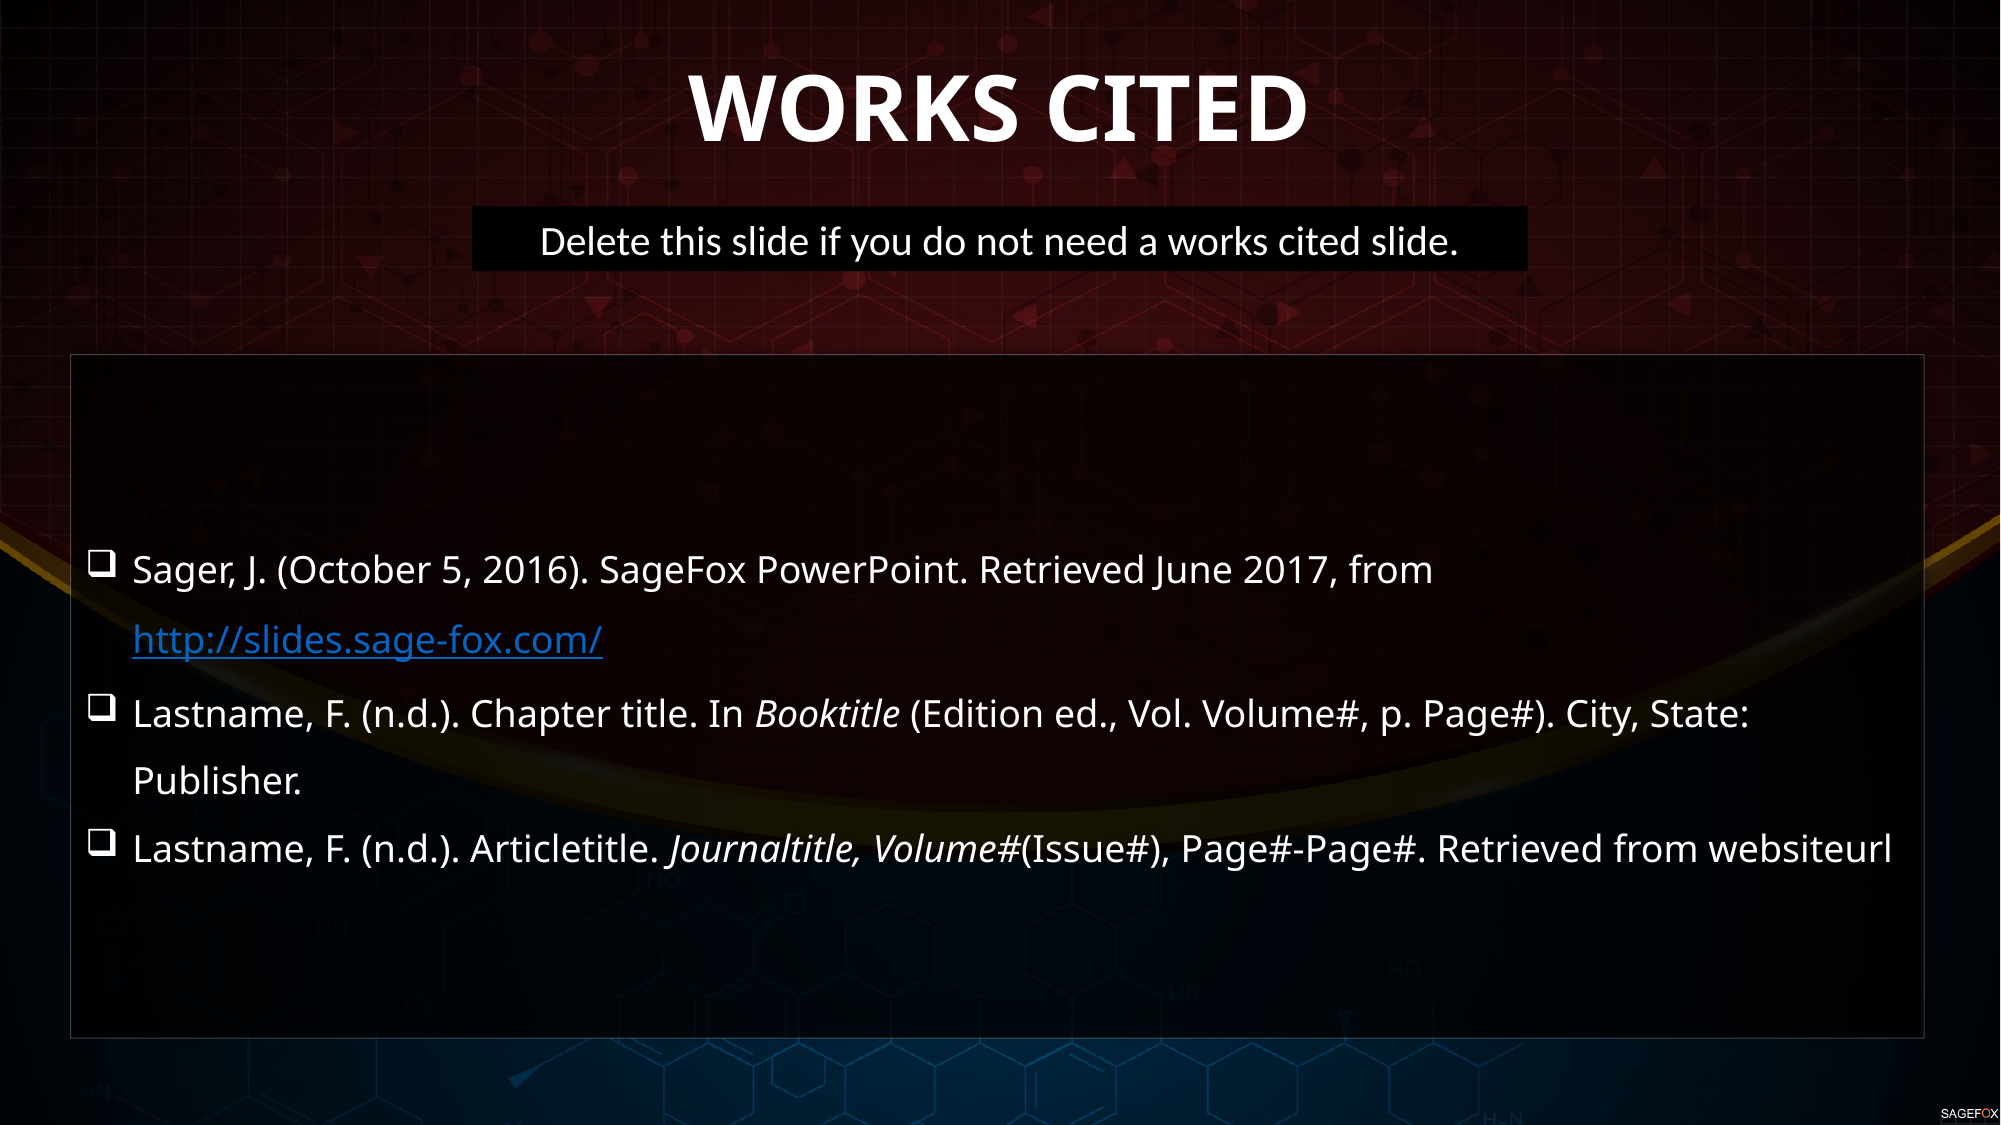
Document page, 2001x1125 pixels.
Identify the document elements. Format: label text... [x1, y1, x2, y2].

text_box Delete this slide if you do not need a works cited slide. [472, 206, 1528, 272]
text_box Sager, J. (October 5, 2016). SageFox PowerPoint. Retrieved June 2017, from http://slides.sage-fox.com/ Lastname, F. (n.d.). Chapter title. In Booktitle (Edition ed., Vol. Volume#, p. Page#). City, State: Publisher. Lastname, F. (n.d.). Articletitle. Journaltitle, Volume#(Issue#), Page#-Page#. Retrieved from websiteurl [70, 354, 1925, 1039]
text_box WORKS CITED [548, 42, 1452, 167]
picture [0, 0, 2001, 1125]
